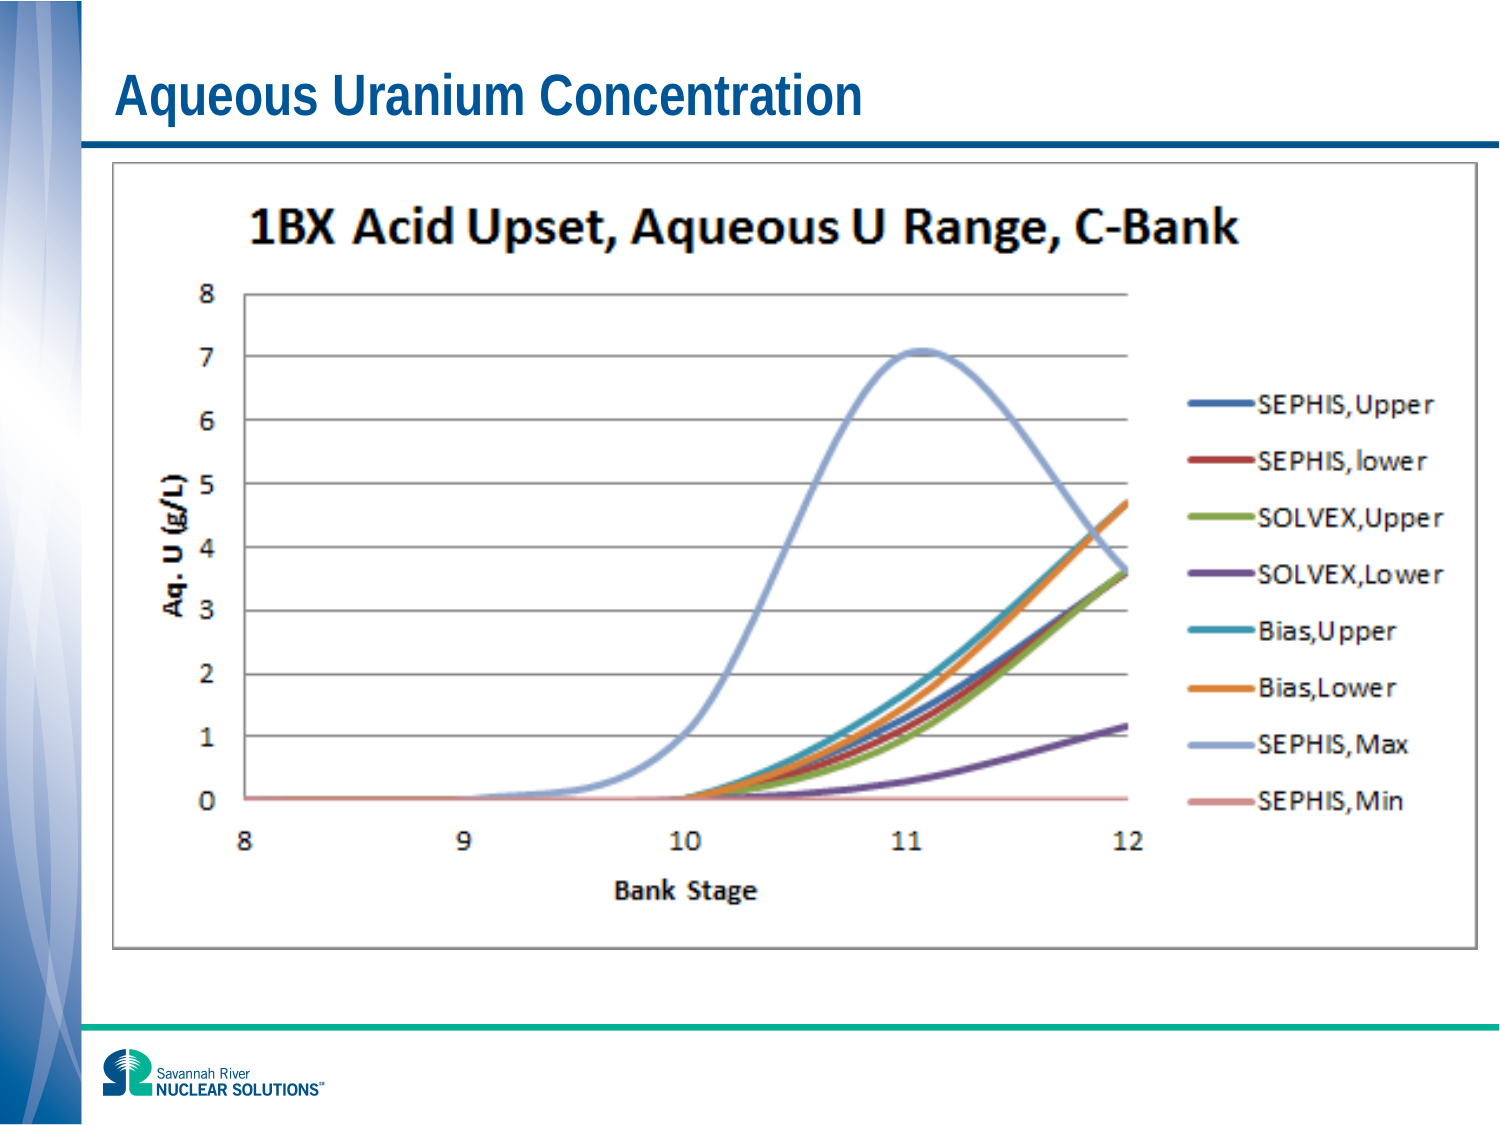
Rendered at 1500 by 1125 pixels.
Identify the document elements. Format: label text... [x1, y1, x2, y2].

title Aqueous Uranium Concentration [99, 50, 1425, 150]
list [112, 162, 1478, 951]
picture [0, 1, 1499, 1125]
